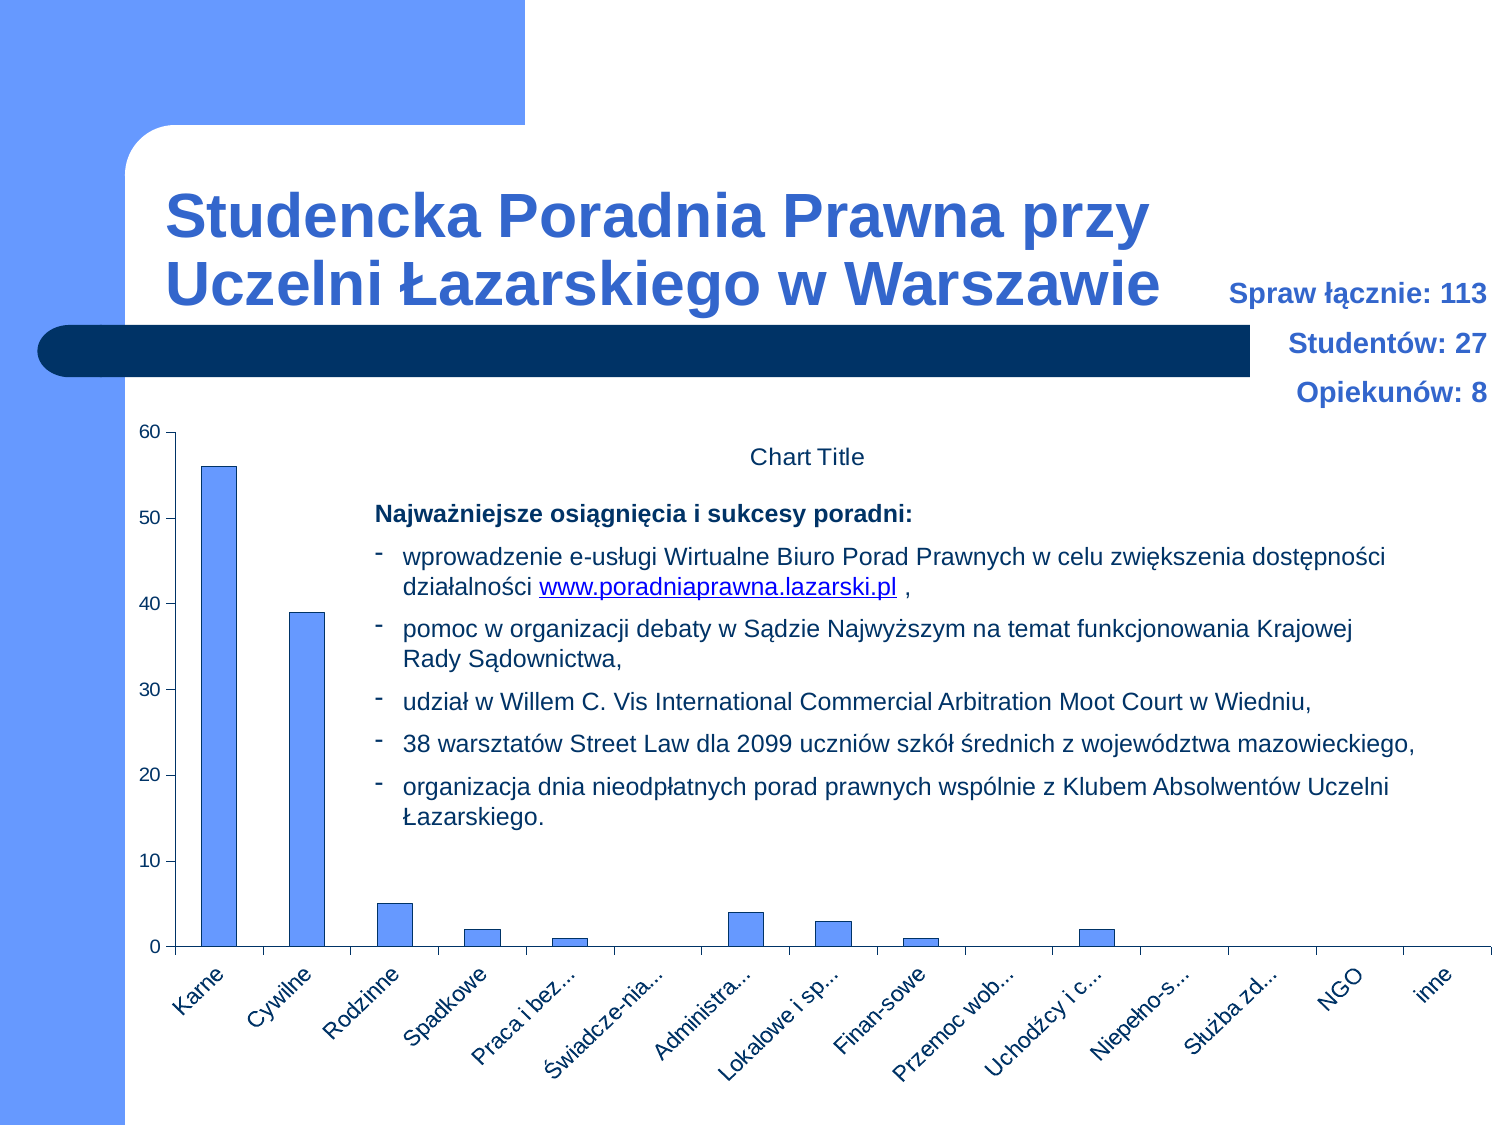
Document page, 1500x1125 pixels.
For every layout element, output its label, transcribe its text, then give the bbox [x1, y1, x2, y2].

text_box Spraw łącznie: 113 Studentów: 27 Opiekunów: 8 [1164, 267, 1500, 416]
chart [123, 416, 1492, 1087]
title Studencka Poradnia Prawna przy Uczelni Łazarskiego w Warszawie [149, 138, 1463, 327]
